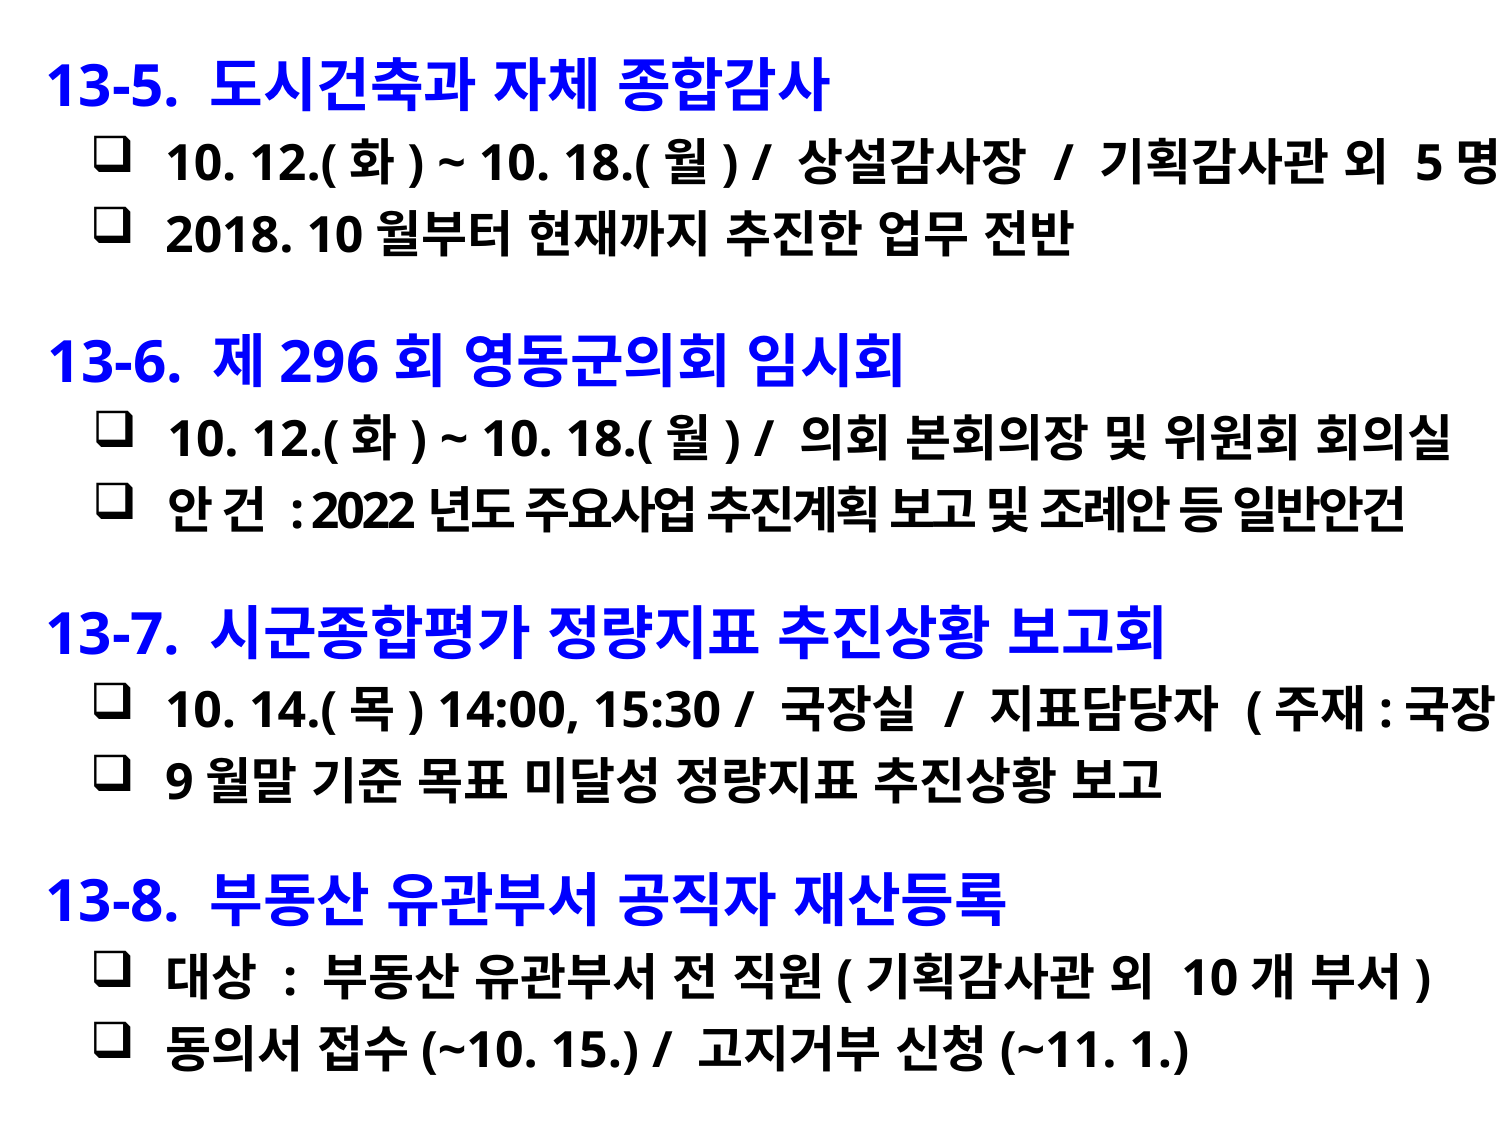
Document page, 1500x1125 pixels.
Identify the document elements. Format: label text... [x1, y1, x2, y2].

text_box 13-7. 시군종합평가 정량지표 추진상황 보고회 10. 14.(목) 14:00, 15:30 / 국장실 / 지표담당자 (주재:국장) 9월말 기준 목표 미달성 정량지표 추진상황 보고 [0, 574, 1500, 811]
text_box 13-5. 도시건축과 자체 종합감사 10. 12.(화) ~ 10. 18.(월) / 상설감사장 / 기획감사관 외 5명 2018. 10월부터 현재까지 추진한 업무 전반 [0, 19, 1459, 279]
text_box 13-8. 부동산 유관부서 공직자 재산등록 대상 : 부동산 유관부서 전 직원(기획감사관 외 10개 부서) 동의서 접수(~10. 15.) / 고지거부 신청(~11. 1.) [0, 834, 1459, 1094]
text_box 13-6. 제296회 영동군의회 임시회 10. 12.(화) ~ 10. 18.(월) / 의회 본회의장 및 위원회 회의실 안 건 : 2022년도 주요사업 추진계획 보고 및 조례안 등 일반안건 [2, 302, 1500, 504]
